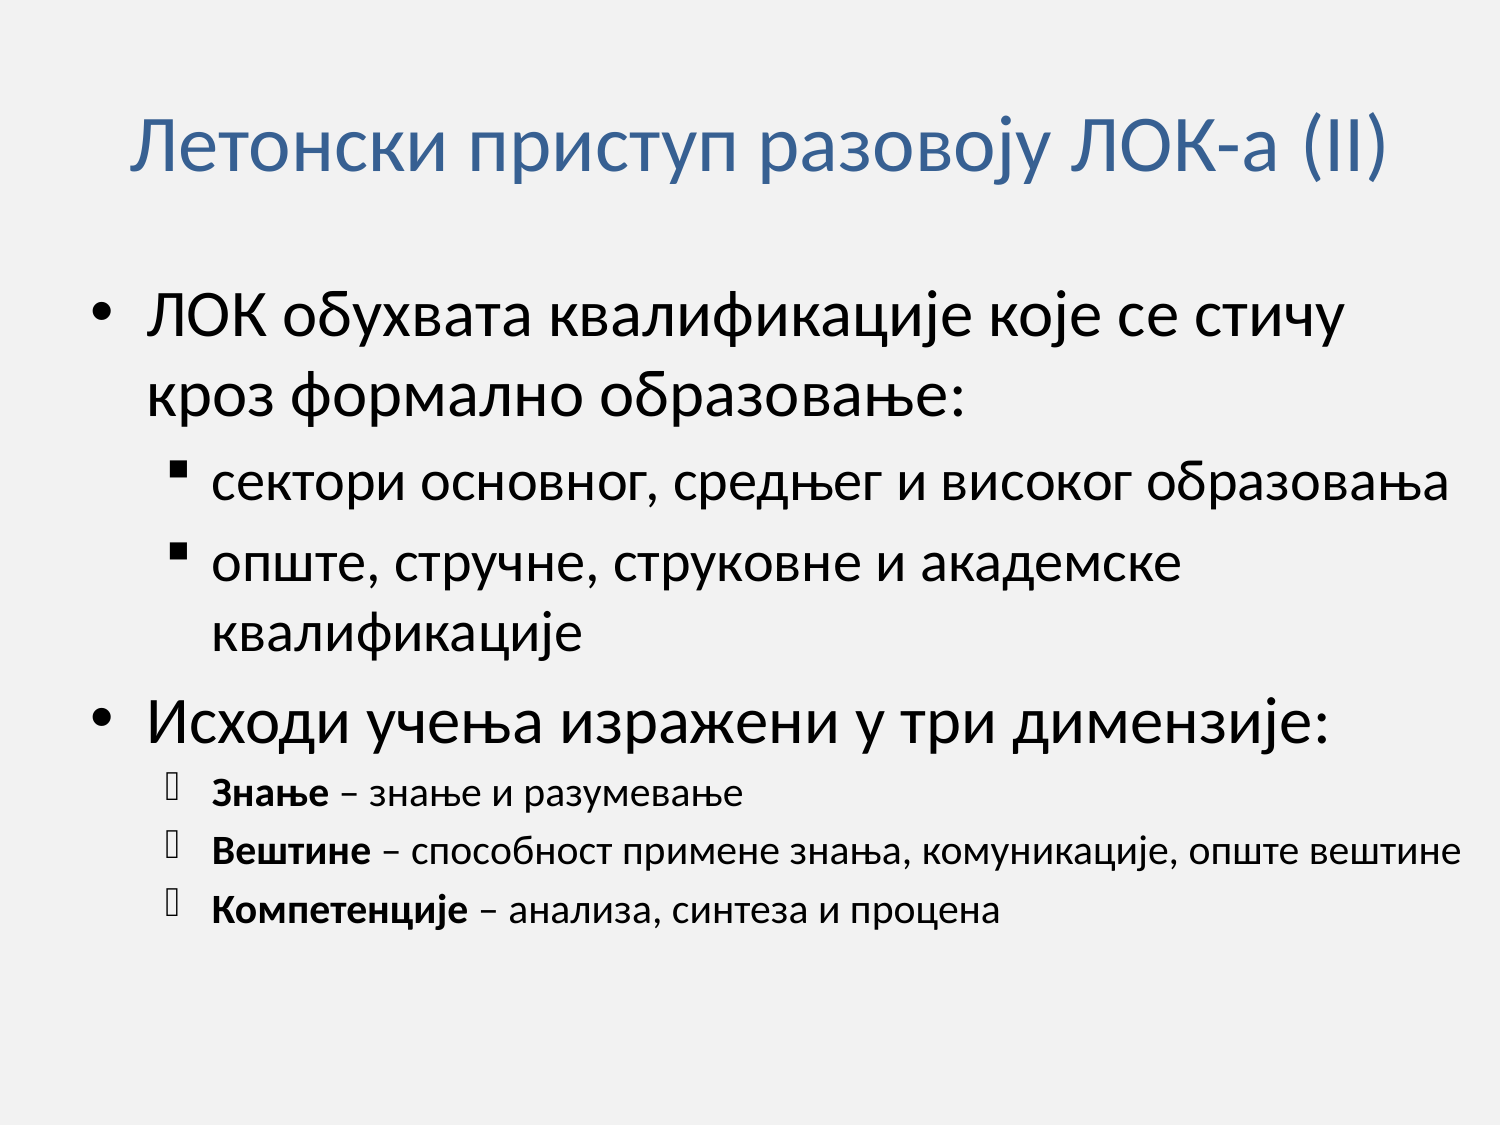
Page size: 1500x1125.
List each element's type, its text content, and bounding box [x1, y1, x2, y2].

title Летонски приступ разовоју ЛОК-а (II) [75, 45, 1463, 233]
list ЛОК обухвата квалификације које се стичу кроз формално образовање: сектори основног, средњег и високог образовања опште, стручне, струковне и академске квалификације Исходи учења изражени у три димензије: Знање – знање и разумевање Вештине – способност примене знања, комуникације, опште вештине Компетенције – анализа, синтеза и процена [75, 262, 1500, 1063]
